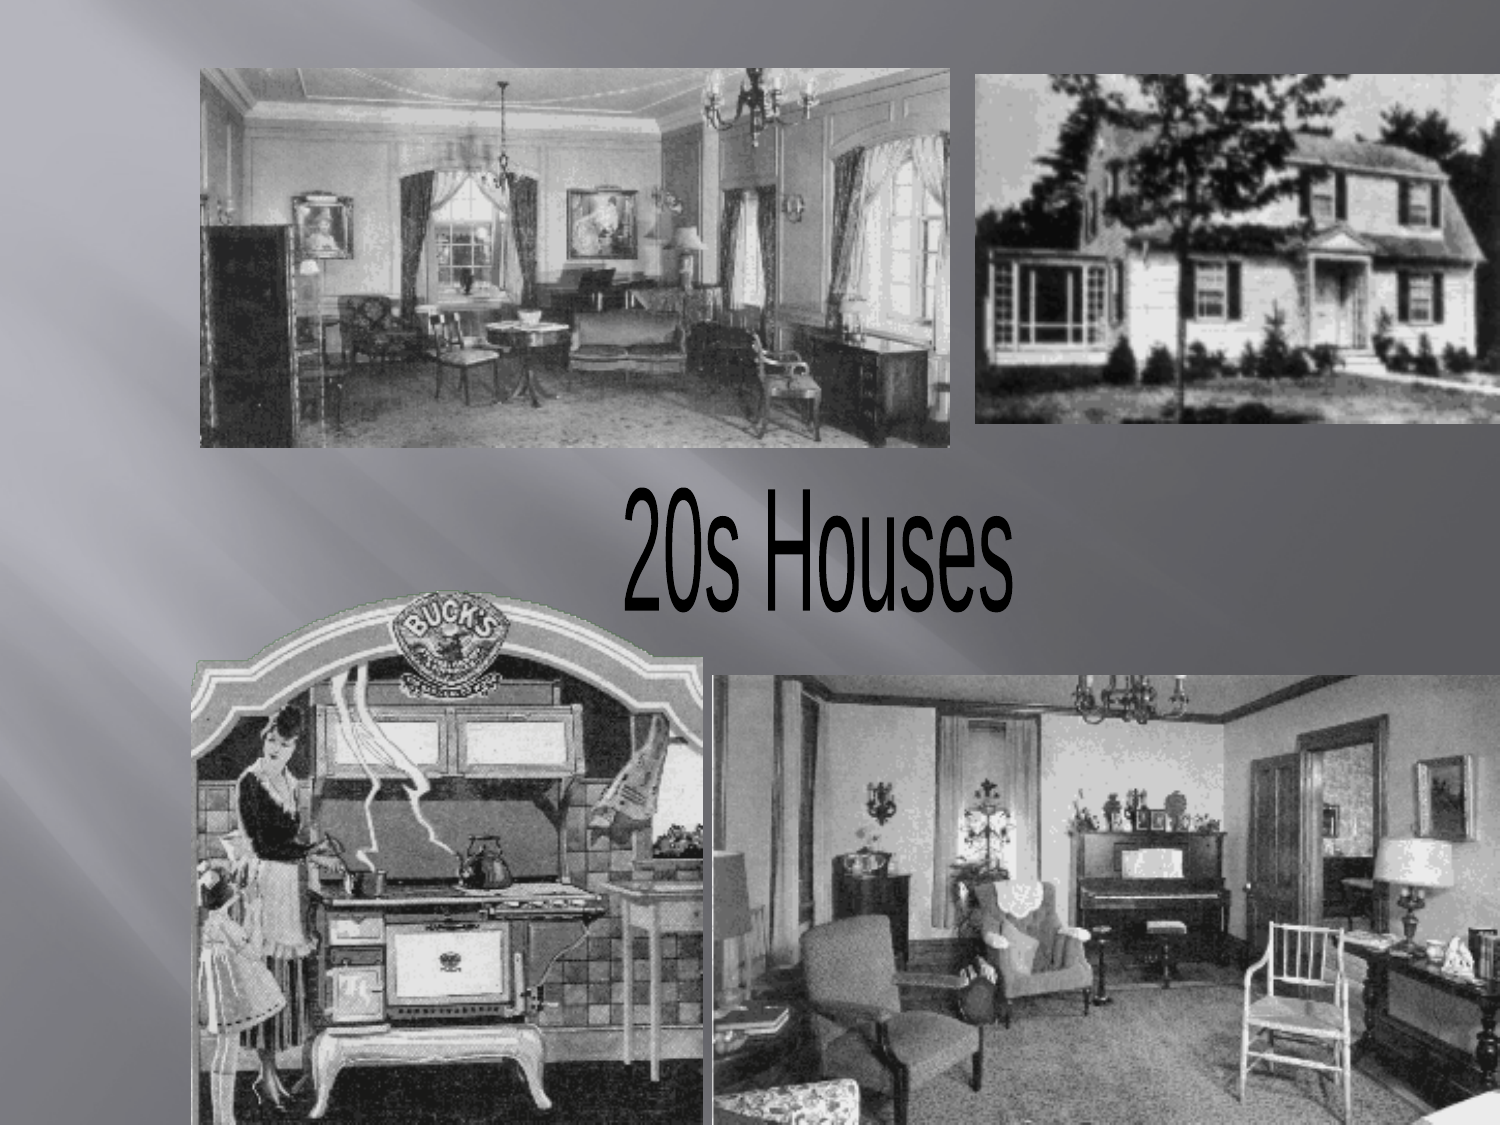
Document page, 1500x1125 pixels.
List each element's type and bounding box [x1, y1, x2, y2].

picture [191, 587, 703, 1125]
picture [712, 674, 1500, 1125]
picture [974, 74, 1500, 424]
picture [199, 68, 951, 448]
